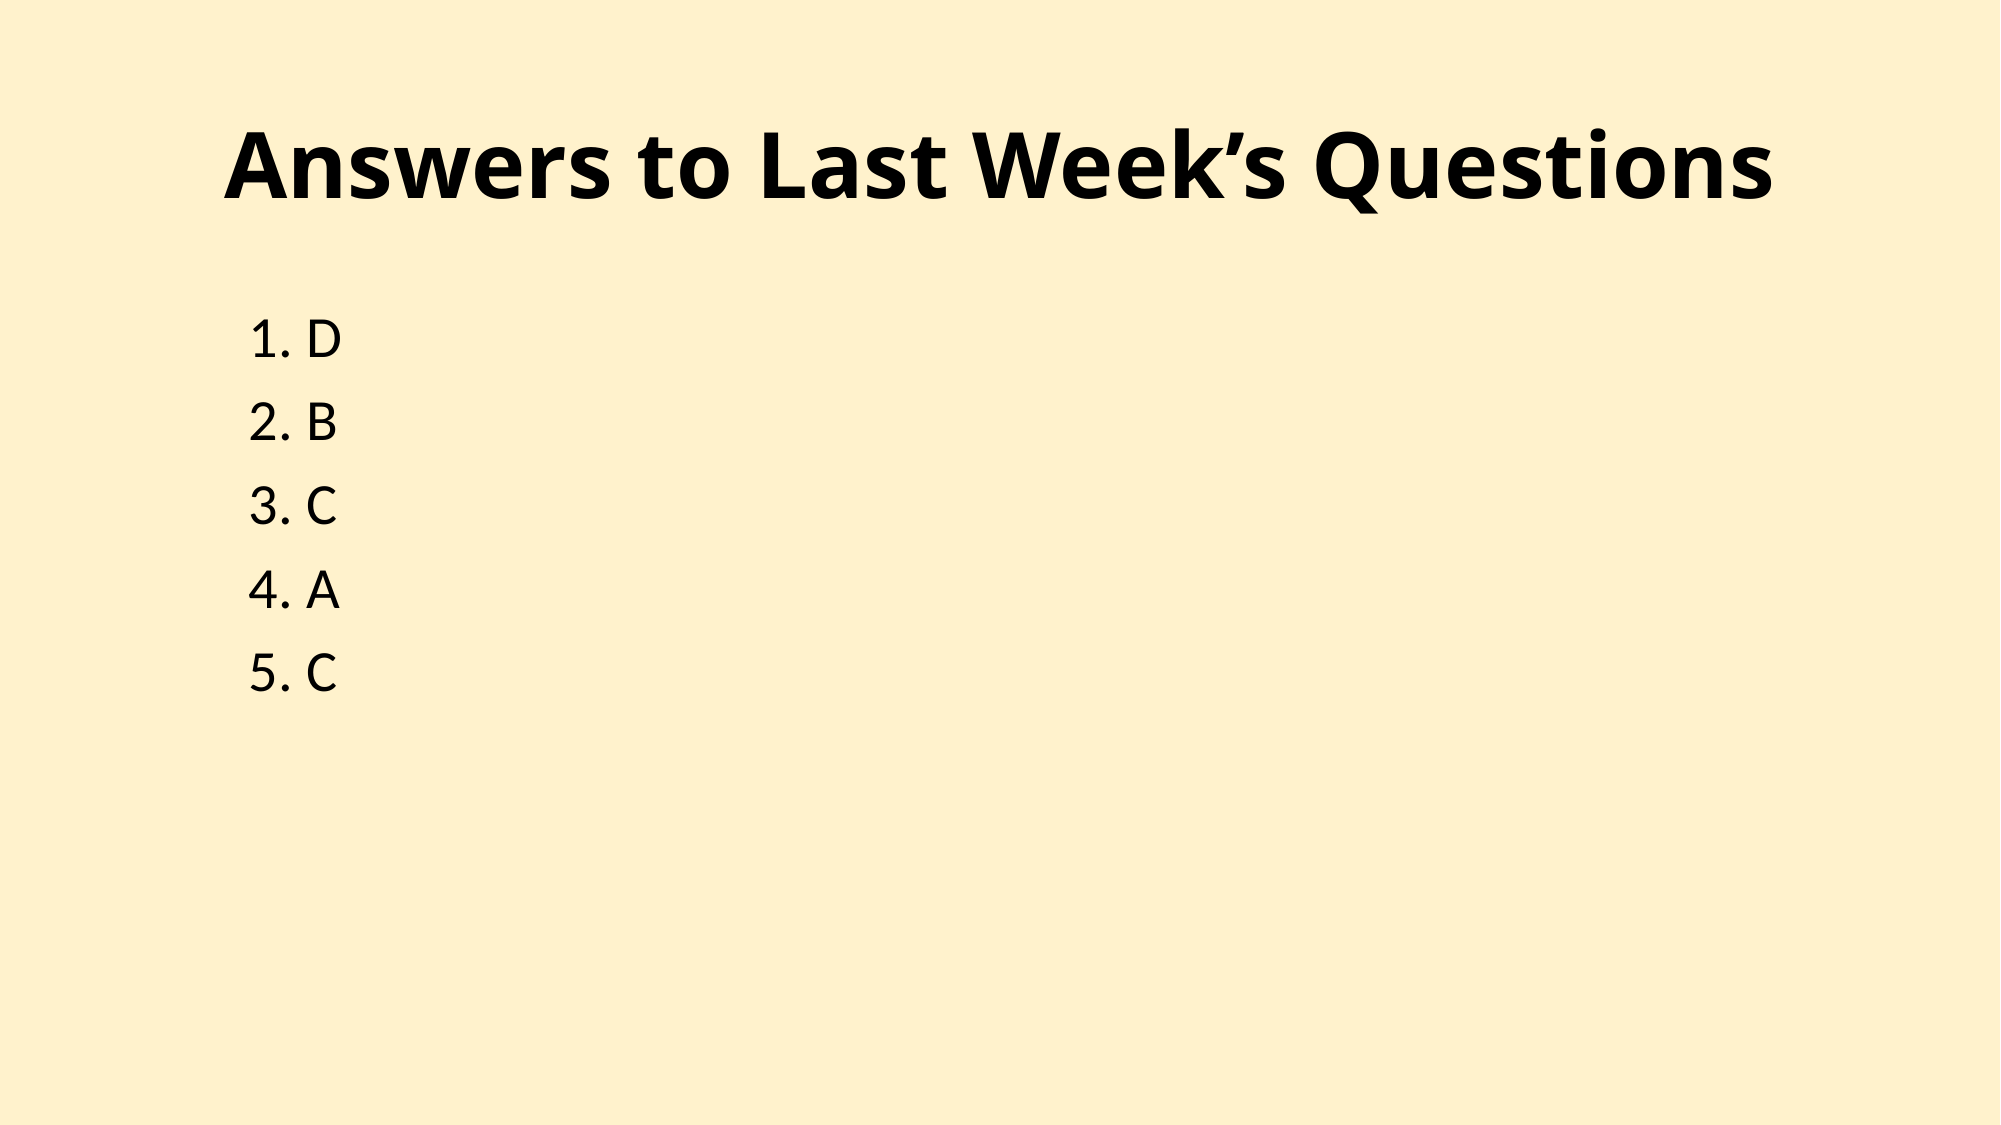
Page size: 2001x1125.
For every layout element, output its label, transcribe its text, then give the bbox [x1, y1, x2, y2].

list 1. D 2. B 3. C 4. A 5. C [233, 299, 1863, 1014]
title Answers to Last Week’s Questions [137, 59, 1863, 278]
